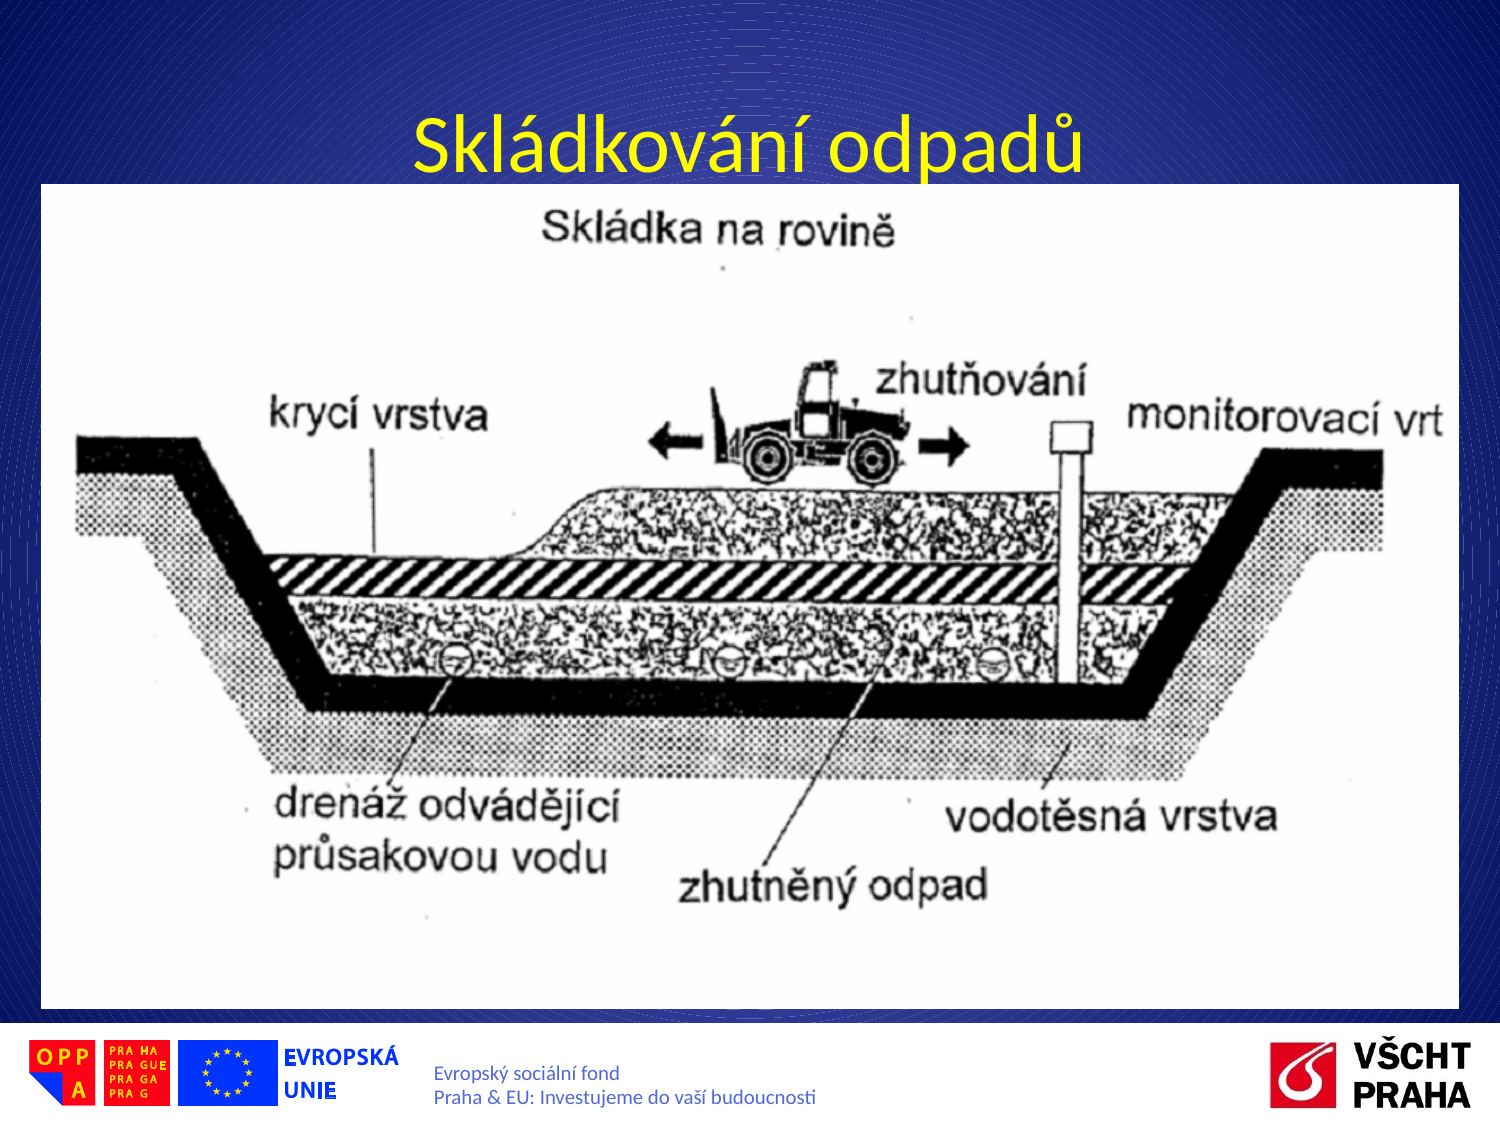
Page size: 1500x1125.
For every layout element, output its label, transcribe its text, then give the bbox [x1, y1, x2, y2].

picture [41, 184, 1459, 1009]
title Skládkování odpadů [75, 45, 1425, 182]
picture [1269, 1034, 1471, 1109]
